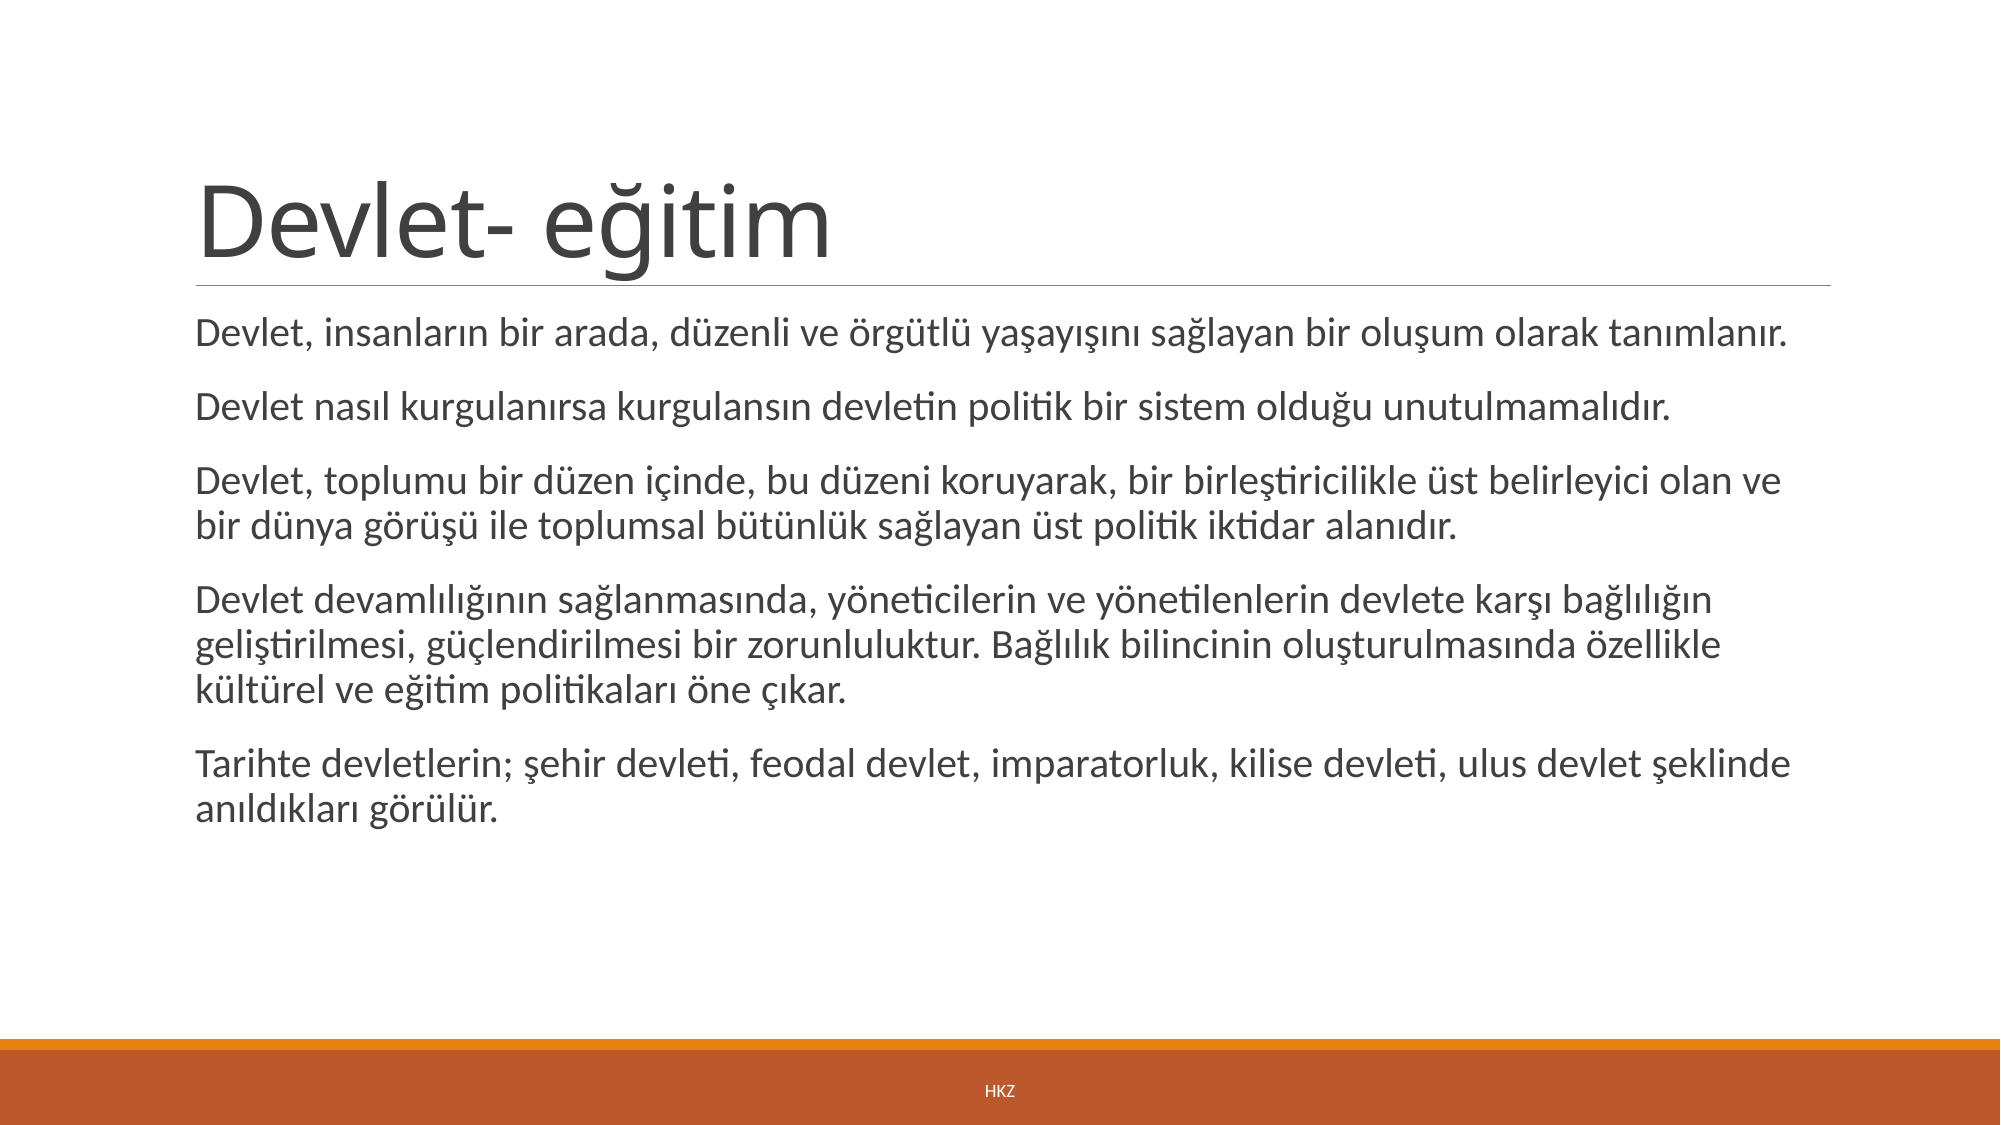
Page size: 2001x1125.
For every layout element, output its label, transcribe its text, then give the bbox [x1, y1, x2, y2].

footer HKZ [604, 1059, 1396, 1120]
title Devlet- eğitim [180, 47, 1830, 285]
list Devlet, insanların bir arada, düzenli ve örgütlü yaşayışını sağlayan bir oluşum olarak tanımlanır. Devlet nasıl kurgulanırsa kurgulansın devletin politik bir sistem olduğu unutulmamalıdır. Devlet, toplumu bir düzen içinde, bu düzeni koruyarak, bir birleştiricilikle üst belirleyici olan ve bir dünya görüşü ile toplumsal bütünlük sağlayan üst politik iktidar alanıdır. Devlet devamlılığının sağlanmasında, yöneticilerin ve yönetilenlerin devlete karşı bağlılığın geliştirilmesi, güçlendirilmesi bir zorunluluktur. Bağlılık bilincinin oluşturulmasında özellikle kültürel ve eğitim politikaları öne çıkar. Tarihte devletlerin; şehir devleti, feodal devlet, imparatorluk, kilise devleti, ulus devlet şeklinde anıldıkları görülür. [180, 302, 1830, 963]
